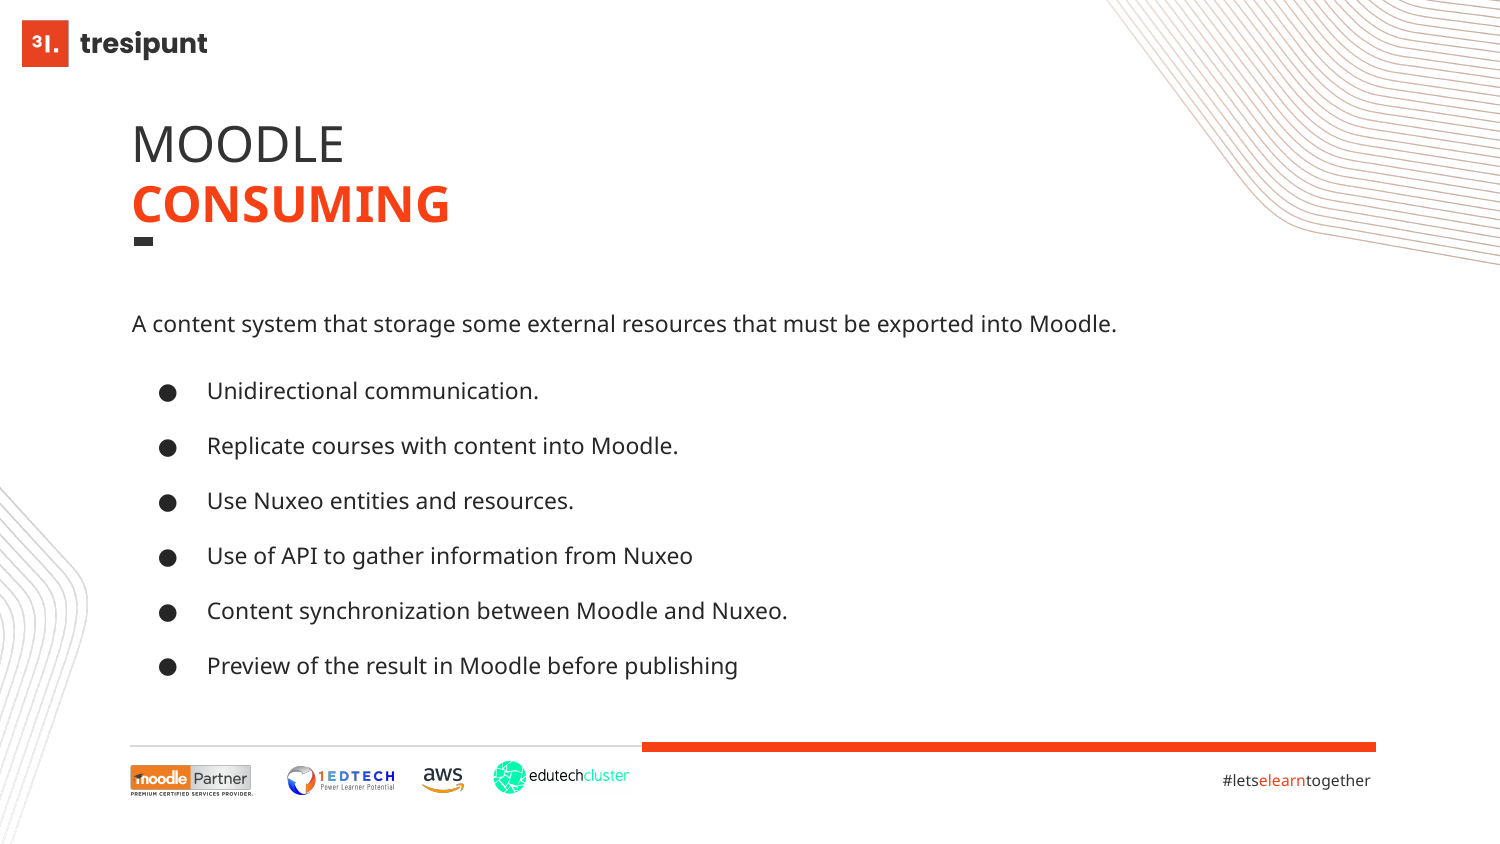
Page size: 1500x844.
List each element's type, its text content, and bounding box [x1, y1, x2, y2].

text_box MOODLE CONSUMING [116, 104, 490, 241]
text_box A content system that storage some external resources that must be exported into Moodle. Unidirectional communication. Replicate courses with content into Moodle. Use Nuxeo entities and resources. Use of API to gather information from Nuxeo Content synchronization between Moodle and Nuxeo. Preview of the result in Moodle before publishing [116, 288, 1326, 687]
picture [492, 759, 632, 795]
picture [130, 764, 254, 797]
picture [422, 768, 464, 793]
picture [0, 409, 112, 844]
picture [287, 766, 394, 795]
picture [22, 20, 207, 67]
picture [1076, 0, 1500, 282]
